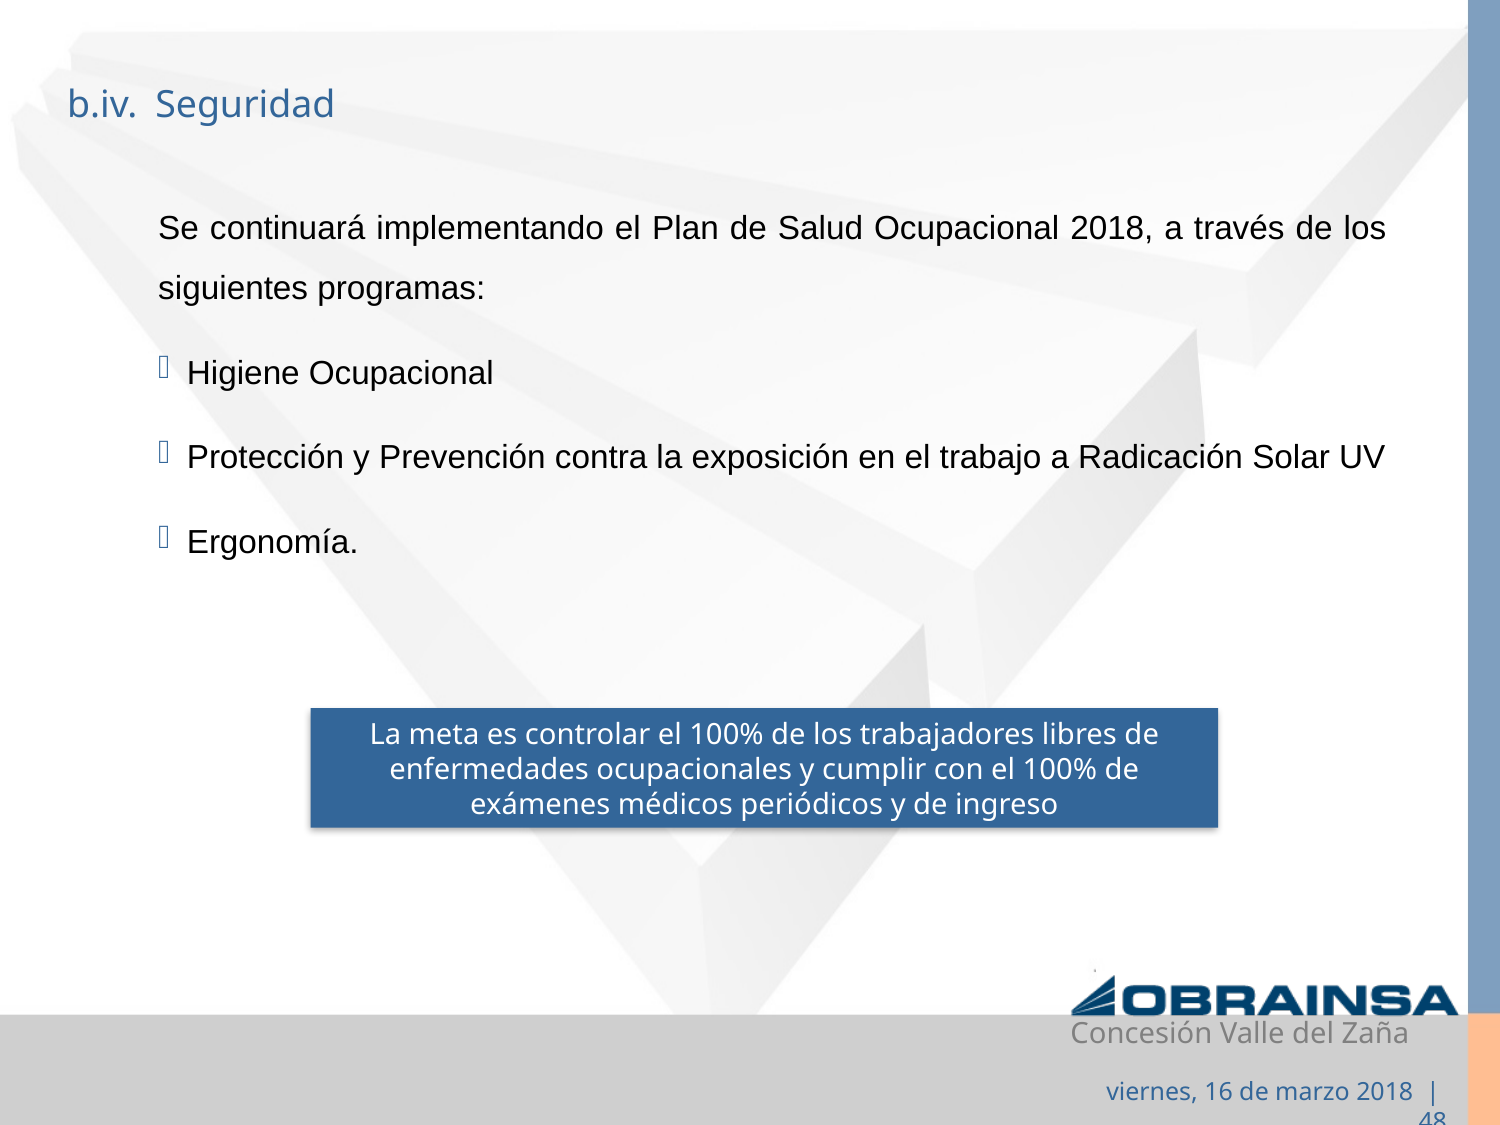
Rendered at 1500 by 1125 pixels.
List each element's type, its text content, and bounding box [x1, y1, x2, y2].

table_cell ENE-17 [0, 0, 1500, 1125]
text_box La meta es controlar el 100% de los trabajadores libres de enfermedades ocupacionales y cumplir con el 100% de exámenes médicos periódicos y de ingreso [310, 708, 1219, 828]
text_box b.iv. Seguridad [52, 72, 1432, 133]
text_box Se continuará implementando el Plan de Salud Ocupacional 2018, a través de los siguientes programas: Higiene Ocupacional Protección y Prevención contra la exposición en el trabajo a Radicación Solar UV Ergonomía. [113, 178, 1404, 659]
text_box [1055, 966, 1485, 1059]
text_box viernes, 16 de marzo 2018 | 48 [1066, 1067, 1462, 1125]
